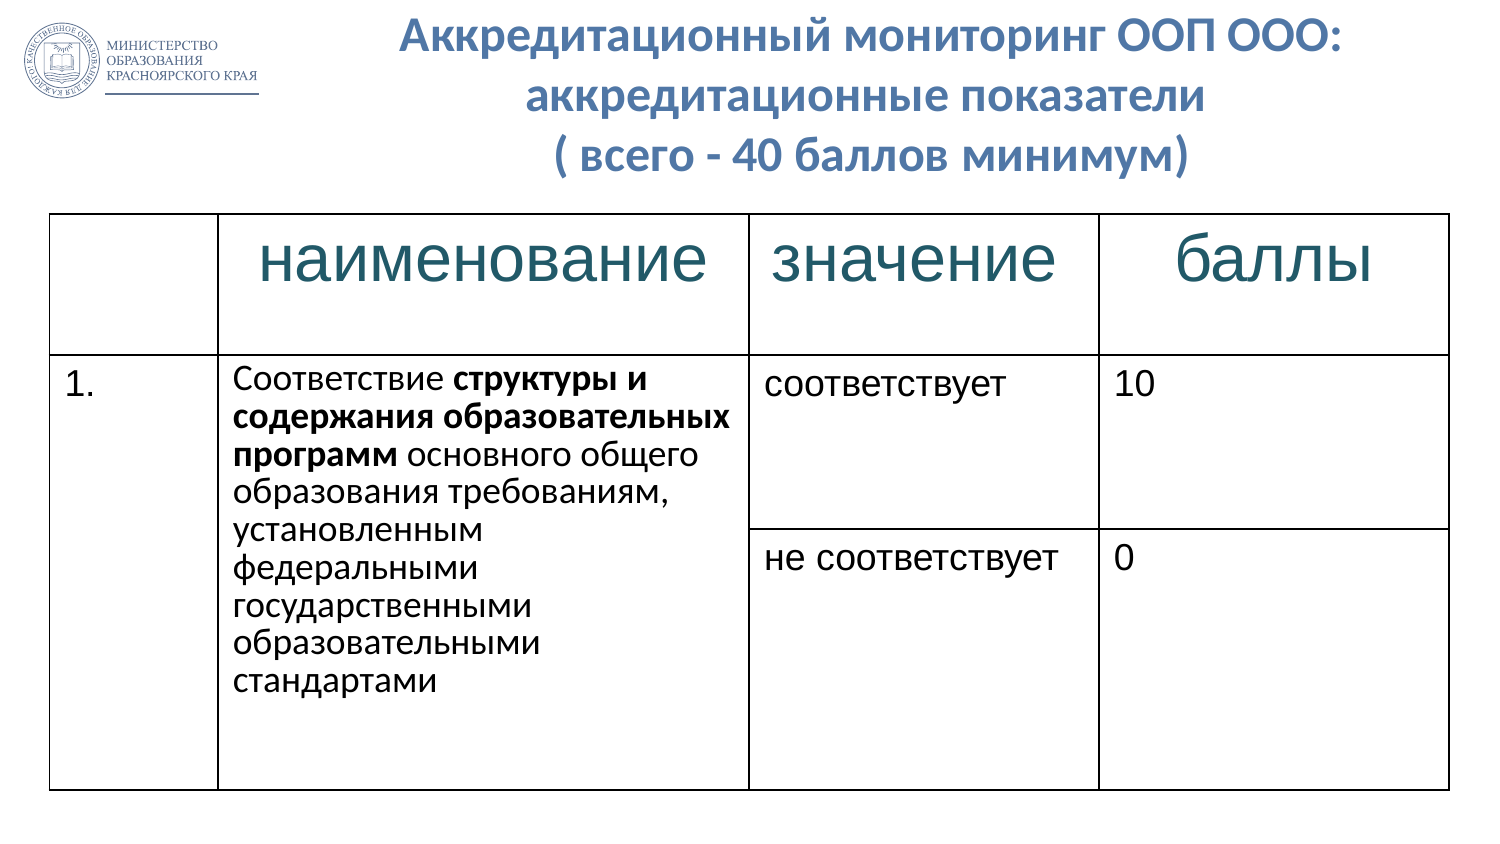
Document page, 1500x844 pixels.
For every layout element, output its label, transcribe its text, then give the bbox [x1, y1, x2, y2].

table_cell соответствует [750, 356, 1098, 528]
table_cell 1. [50, 356, 217, 789]
title Аккредитационный мониторинг ООП ООО: аккредитационные показатели ( всего - 40 баллов минимум) [279, 25, 1464, 158]
table_cell не соответствует [750, 530, 1098, 789]
table_cell Соответствие структуры и содержания образовательных программ основного общего образования требованиям, установленным федеральными государственными образовательными стандартами [219, 356, 748, 789]
table_header наименование [219, 215, 748, 354]
table_cell 0 [1100, 530, 1448, 789]
table_cell 10 [1100, 356, 1448, 528]
table_header баллы [1100, 215, 1448, 354]
table_header значение [750, 215, 1098, 354]
table_header [50, 215, 217, 354]
